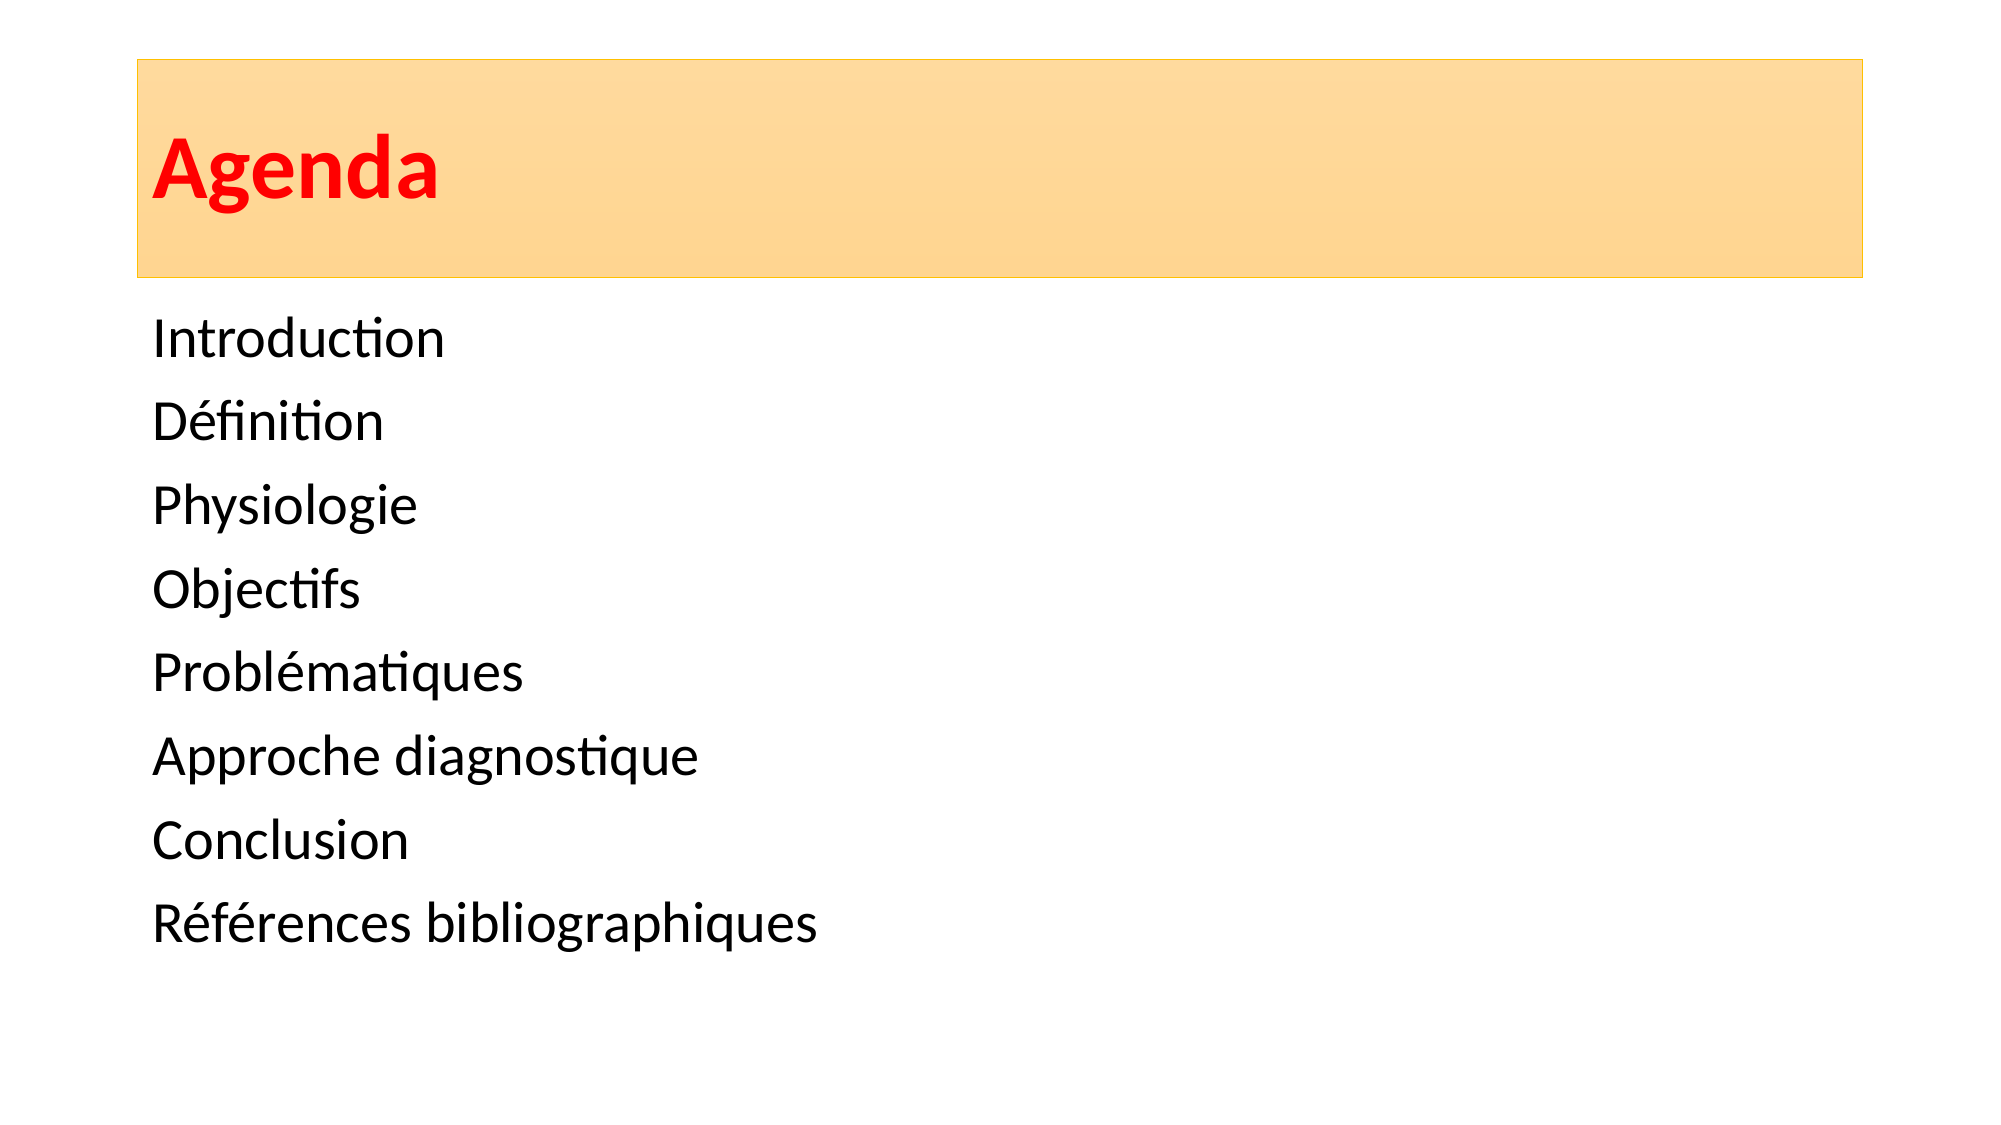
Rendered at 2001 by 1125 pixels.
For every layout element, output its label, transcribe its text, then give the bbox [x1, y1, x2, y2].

list Introduction Définition Physiologie Objectifs Problématiques Approche diagnostique Conclusion Références bibliographiques [137, 299, 1863, 1125]
title Agenda [137, 59, 1863, 278]
